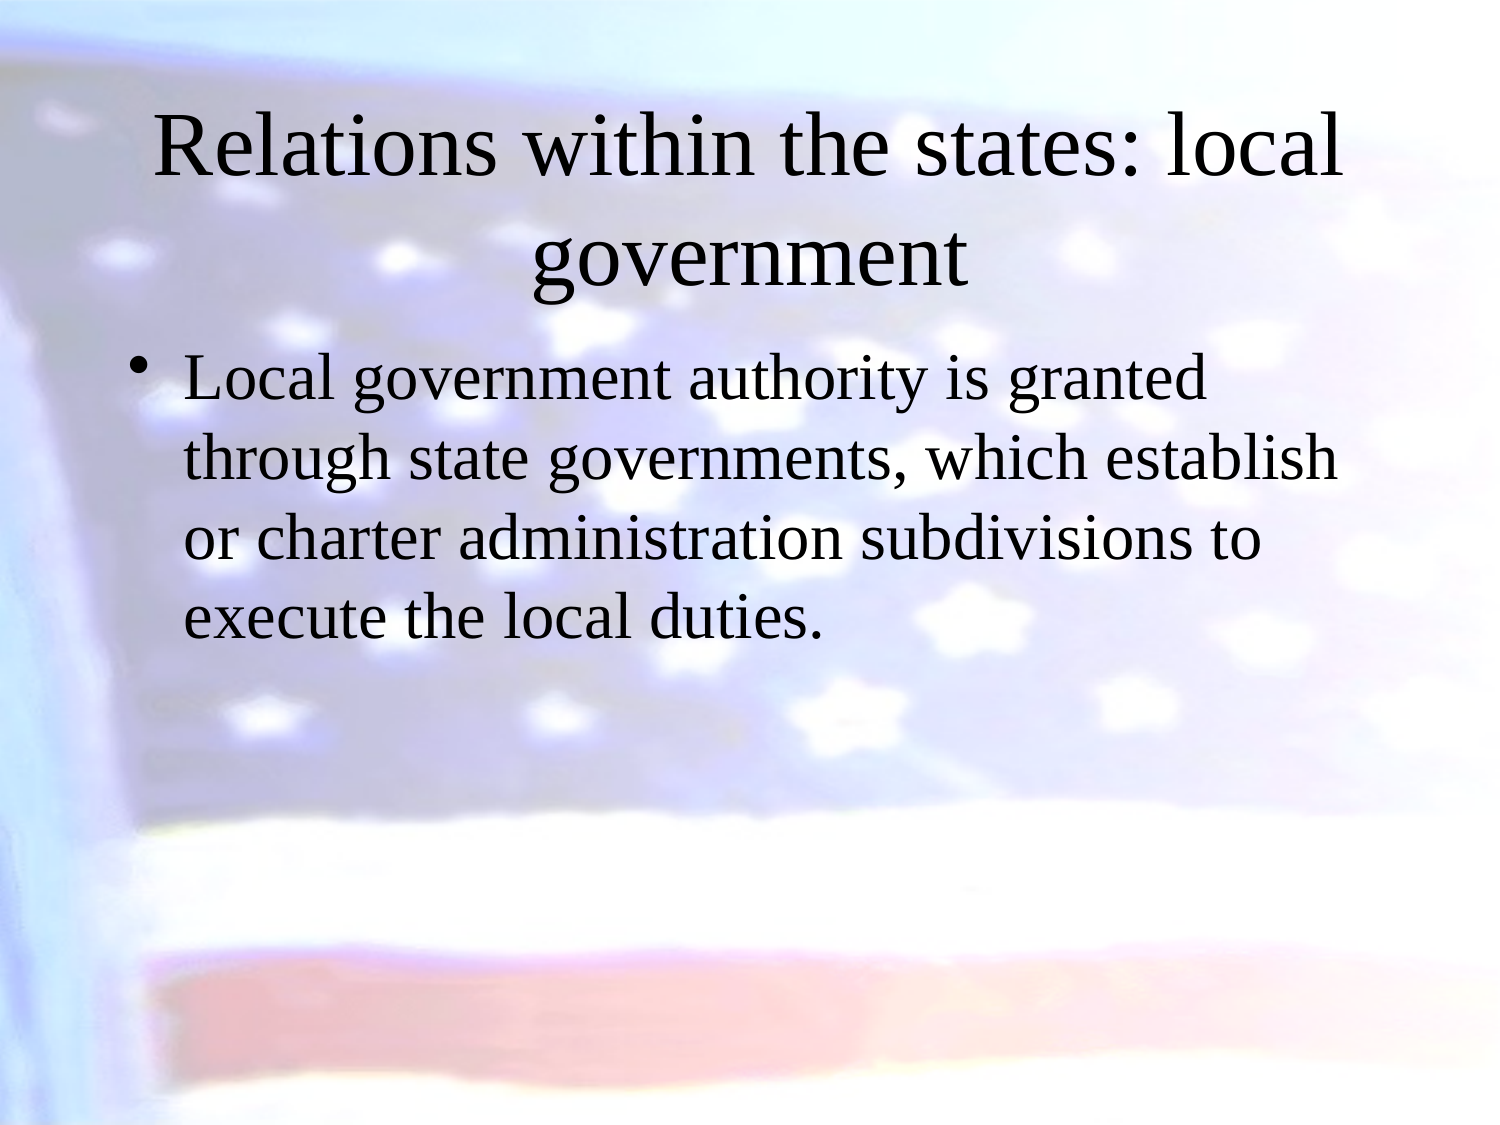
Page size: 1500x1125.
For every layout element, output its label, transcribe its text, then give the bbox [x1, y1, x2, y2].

title Relations within the states: local government [112, 99, 1388, 288]
list Local government authority is granted through state governments, which establish or charter administration subdivisions to execute the local duties. [112, 324, 1388, 1001]
picture [0, 0, 1500, 1125]
